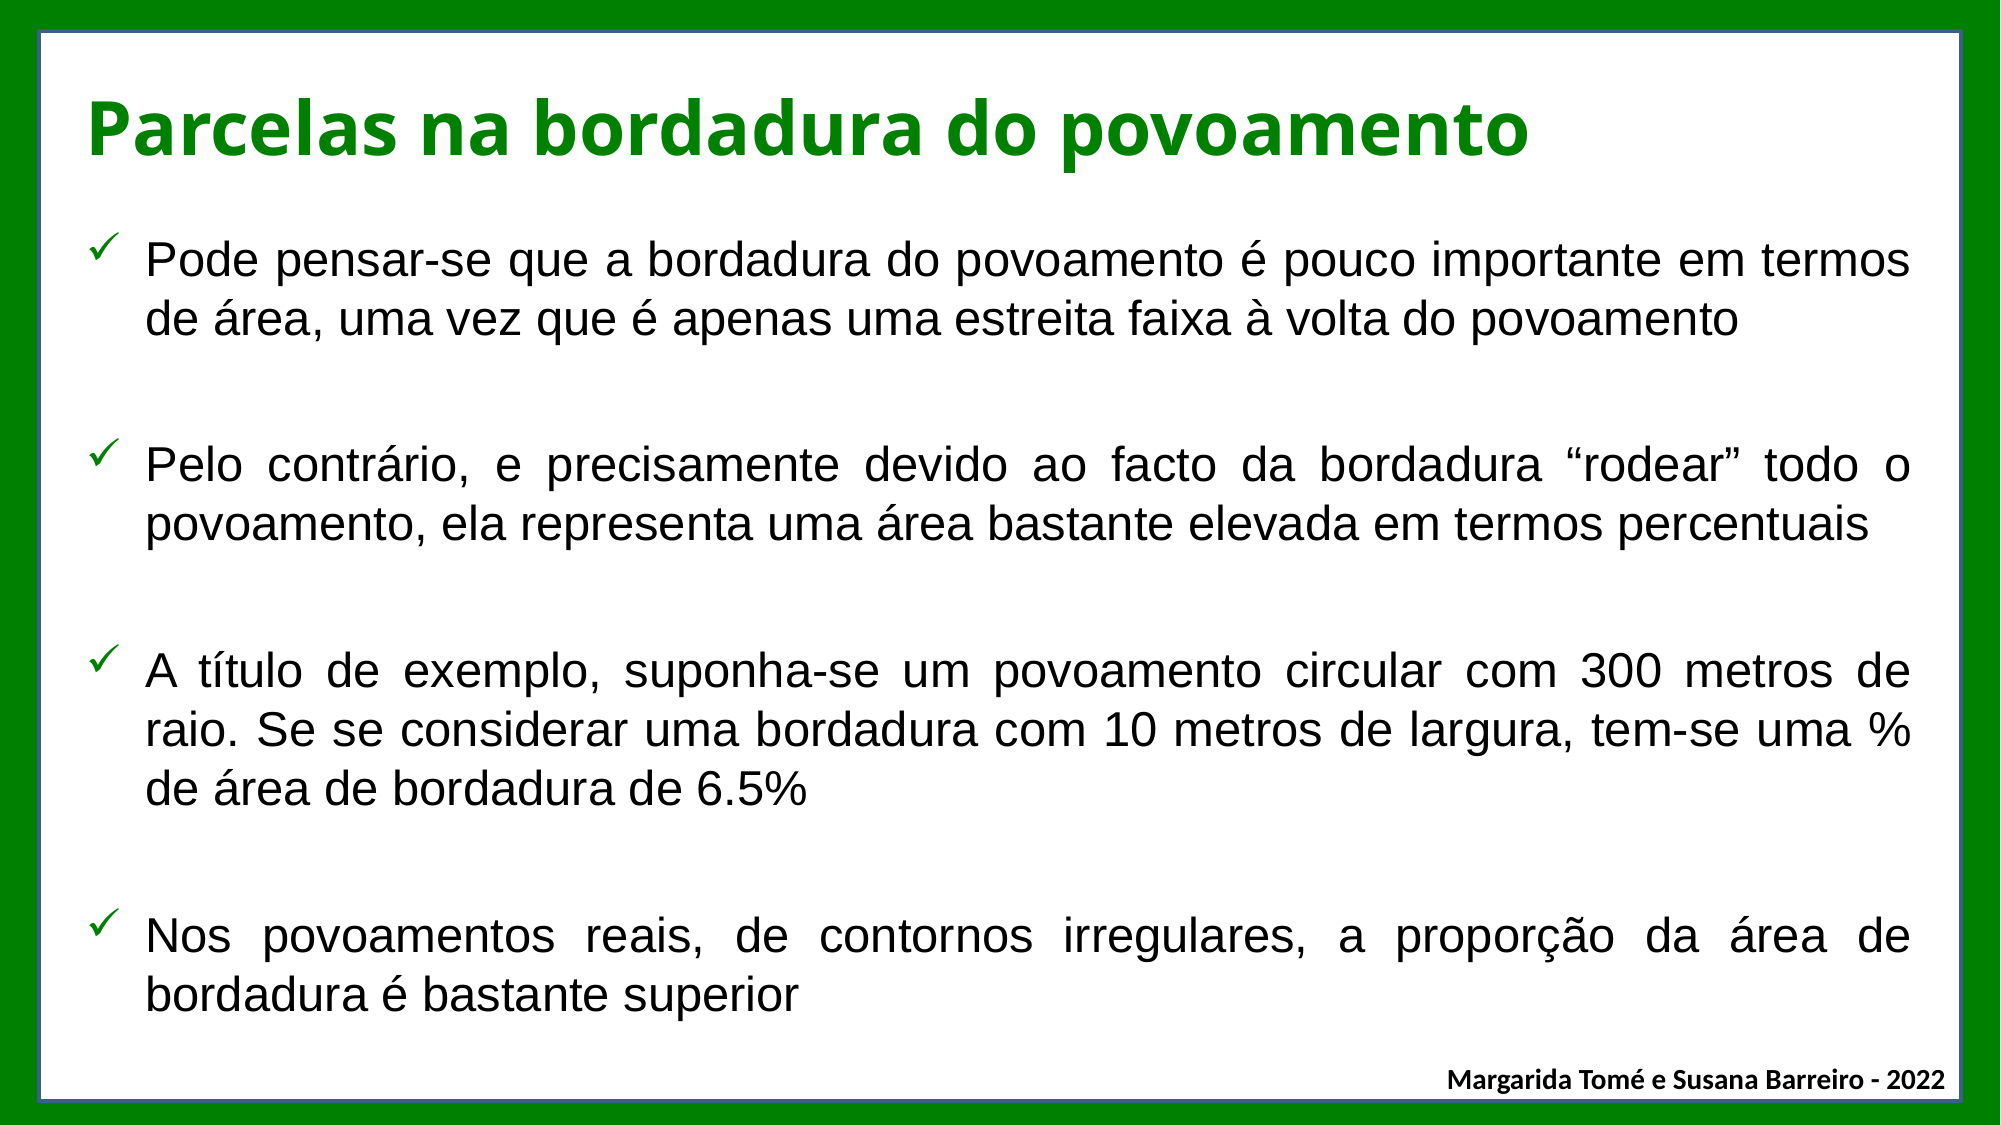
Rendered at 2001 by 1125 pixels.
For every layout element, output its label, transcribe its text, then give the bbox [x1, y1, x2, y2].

title Parcelas na bordadura do povoamento [70, 66, 1930, 185]
list Pode pensar-se que a bordadura do povoamento é pouco importante em termos de área, uma vez que é apenas uma estreita faixa à volta do povoamento Pelo contrário, e precisamente devido ao facto da bordadura “rodear” todo o povoamento, ela representa uma área bastante elevada em termos percentuais A título de exemplo, suponha-se um povoamento circular com 300 metros de raio. Se se considerar uma bordadura com 10 metros de largura, tem-se uma % de área de bordadura de 6.5% Nos povoamentos reais, de contornos irregulares, a proporção da área de bordadura é bastante superior [70, 219, 1930, 1040]
